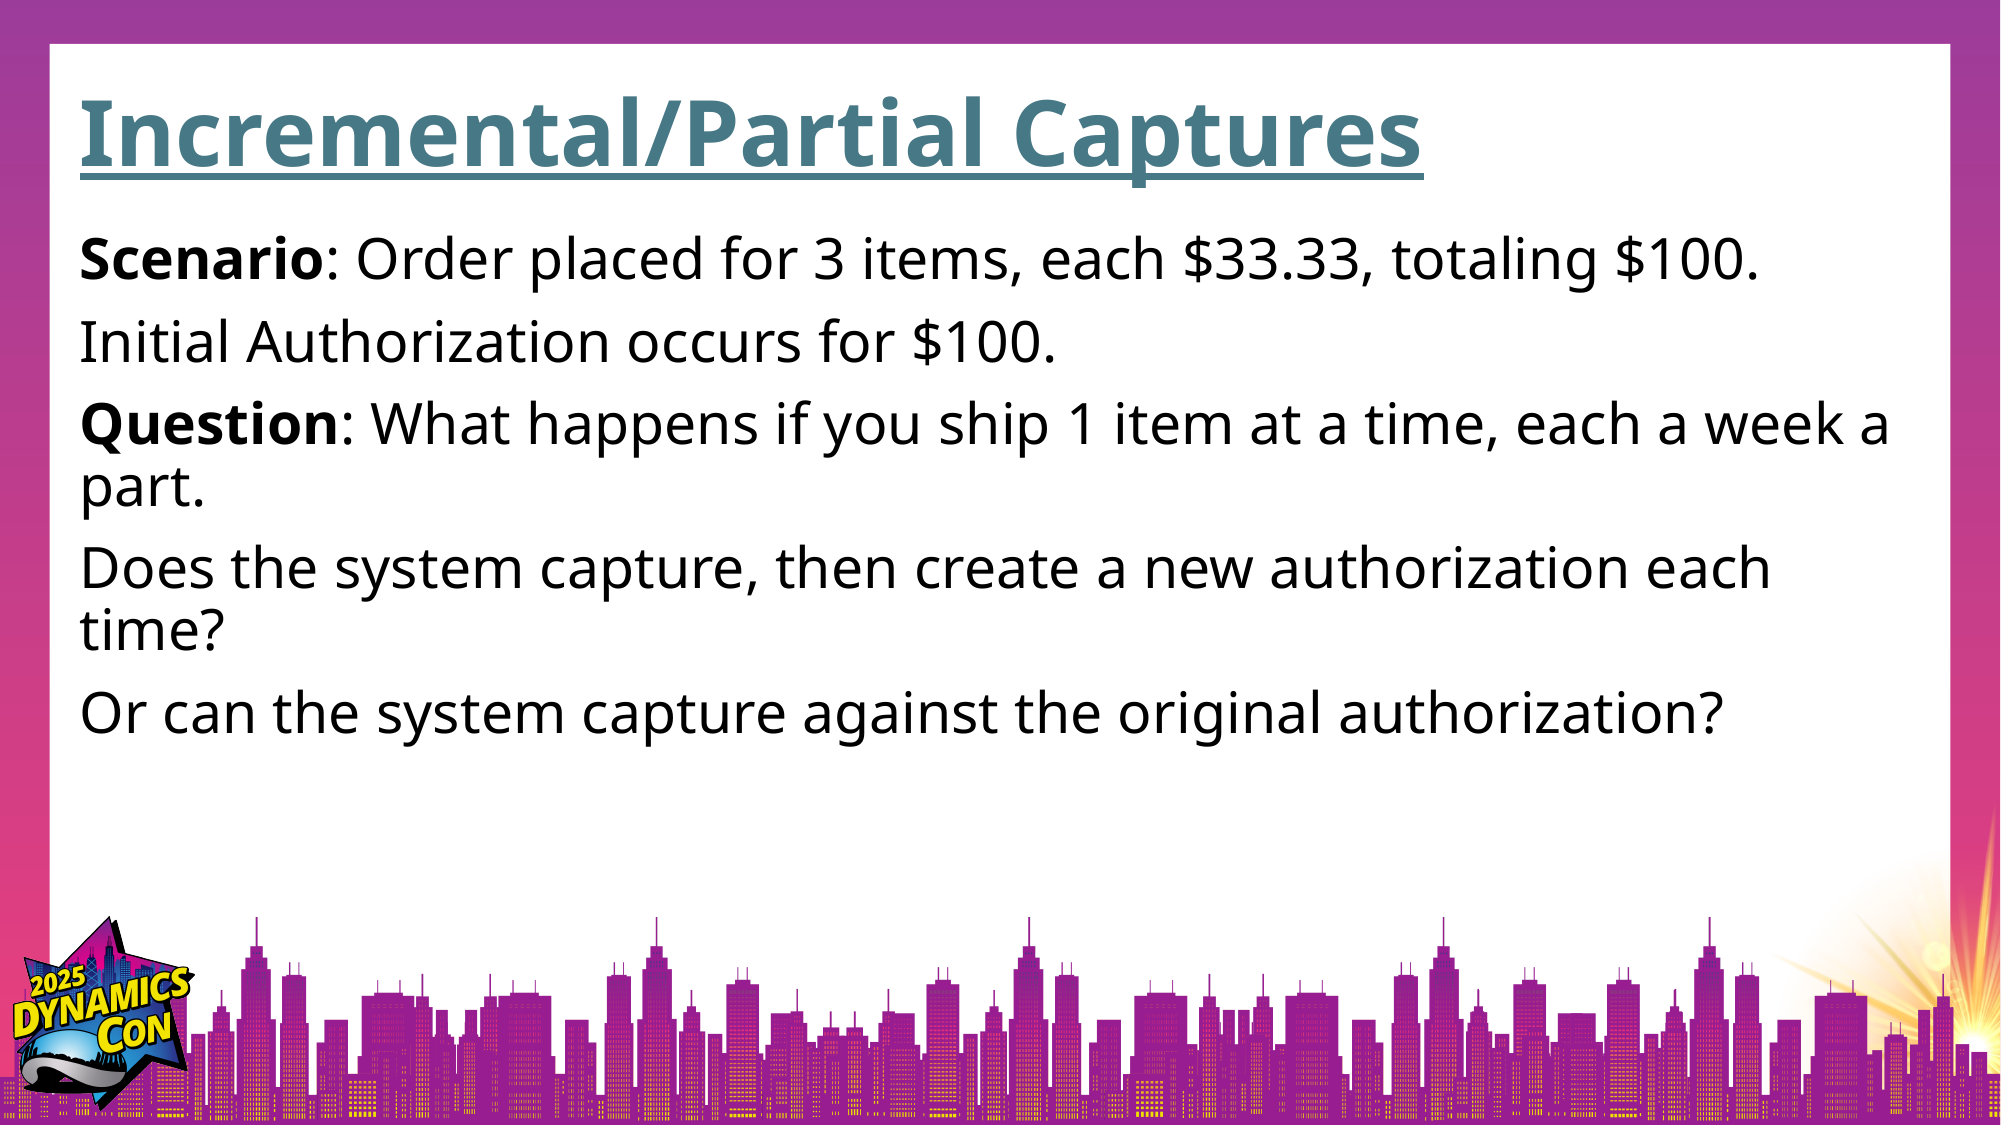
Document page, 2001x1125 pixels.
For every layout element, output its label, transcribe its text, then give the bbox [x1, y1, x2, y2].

picture [1729, 1031, 1733, 1087]
list Scenario: Order placed for 3 items, each $33.33, totaling $100. Initial Authorization occurs for $100. Question: What happens if you ship 1 item at a time, each a week a part. Does the system capture, then create a new authorization each time? Or can the system capture against the original authorization? [64, 222, 1932, 945]
picture [1758, 640, 2001, 1094]
title Incremental/Partial Captures [64, 60, 1932, 205]
picture [13, 916, 195, 1111]
